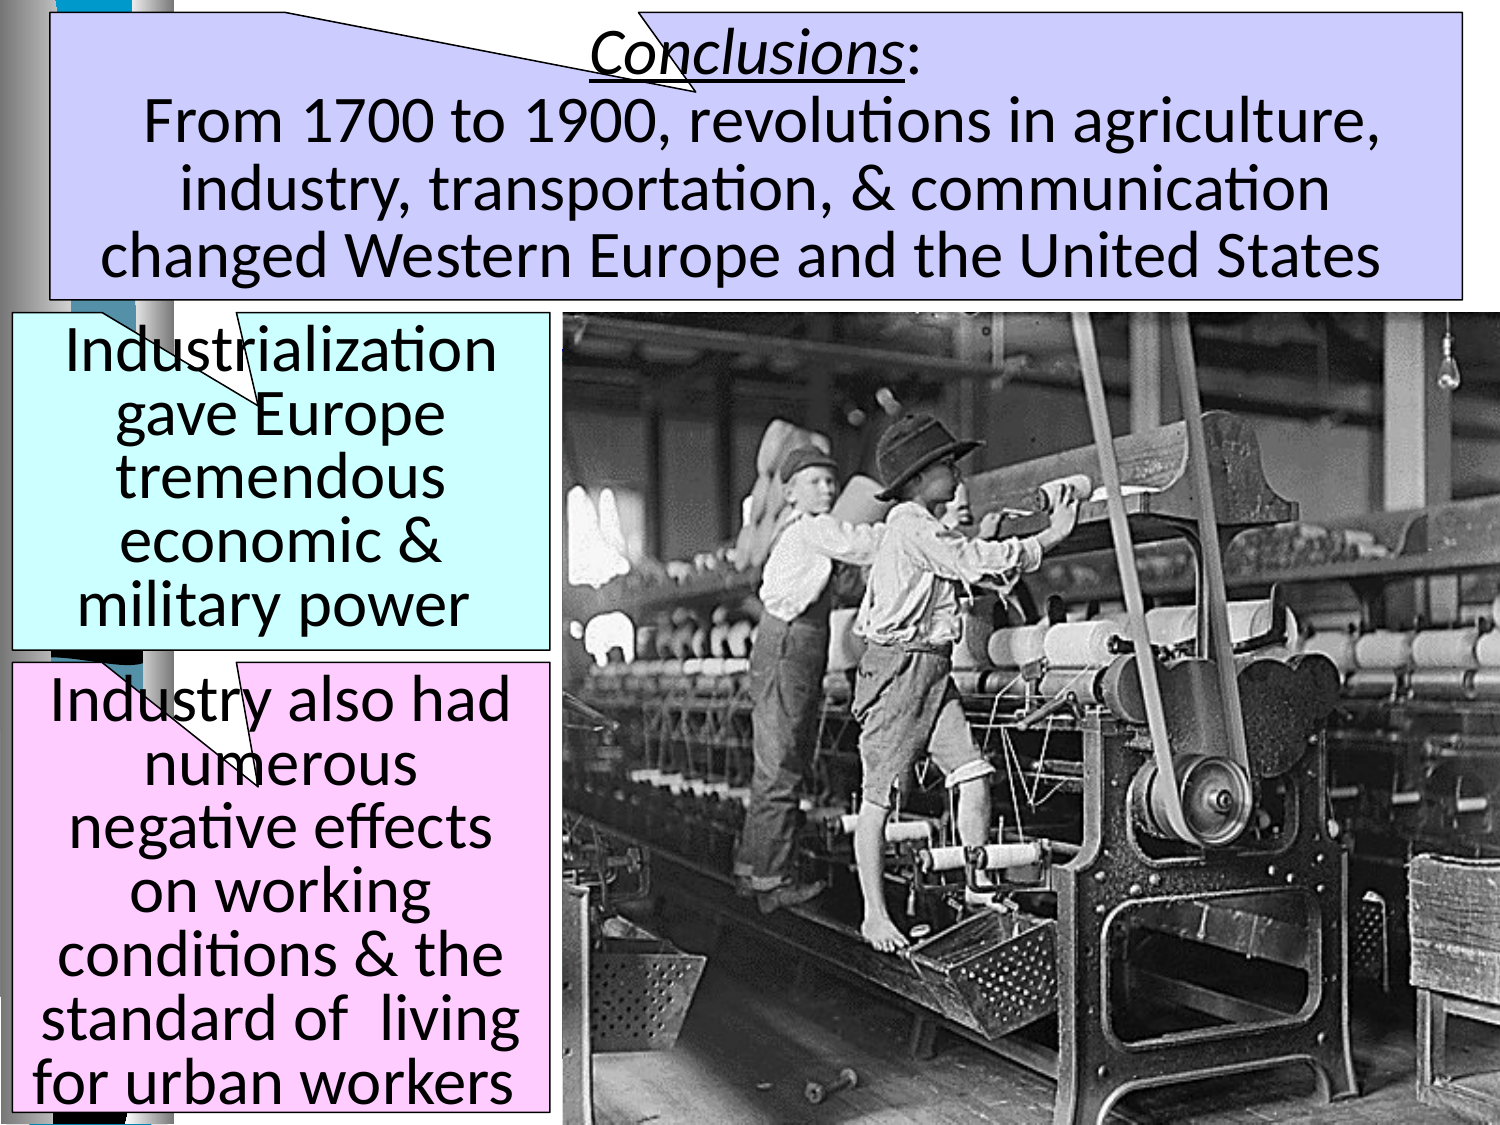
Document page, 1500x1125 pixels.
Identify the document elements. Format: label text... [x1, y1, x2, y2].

picture [562, 312, 1500, 1125]
text_box Industrialization gave Europe tremendous economic & military power [12, 312, 550, 651]
text_box Conclusions: From 1700 to 1900, revolutions in agriculture, industry, transportation, & communication changed Western Europe and the United States [49, 12, 1463, 300]
text_box Industry also had numerous negative effects on working conditions & the standard of living for urban workers [12, 662, 550, 1113]
